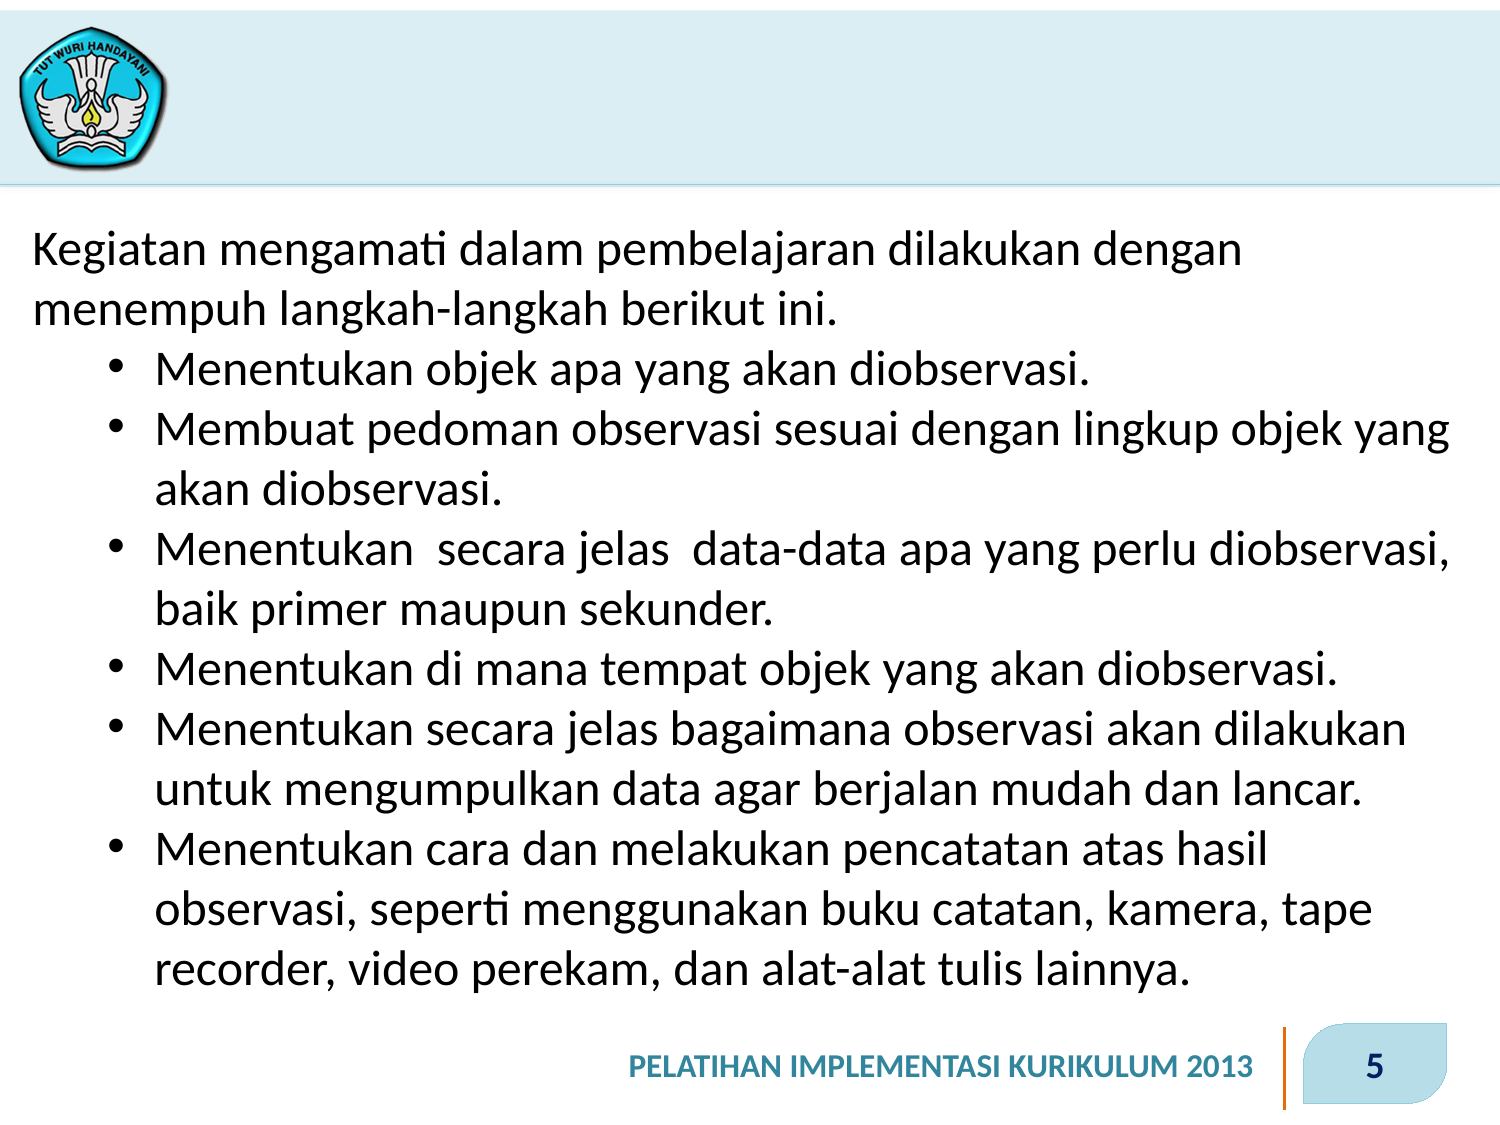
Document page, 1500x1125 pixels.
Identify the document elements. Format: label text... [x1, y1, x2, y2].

picture [17, 22, 170, 175]
text_box Kegiatan mengamati dalam pembelajaran dilakukan dengan menempuh langkah-langkah berikut ini. Menentukan objek apa yang akan diobservasi. Membuat pedoman observasi sesuai dengan lingkup objek yang akan diobservasi. Menentukan secara jelas data-data apa yang perlu diobservasi, baik primer maupun sekunder. Menentukan di mana tempat objek yang akan diobservasi. Menentukan secara jelas bagaimana observasi akan dilakukan untuk mengumpulkan data agar berjalan mudah dan lancar. Menentukan cara dan melakukan pencatatan atas hasil observasi, seperti menggunakan buku catatan, kamera, tape recorder, video perekam, dan alat-alat tulis lainnya. [17, 208, 1471, 1003]
